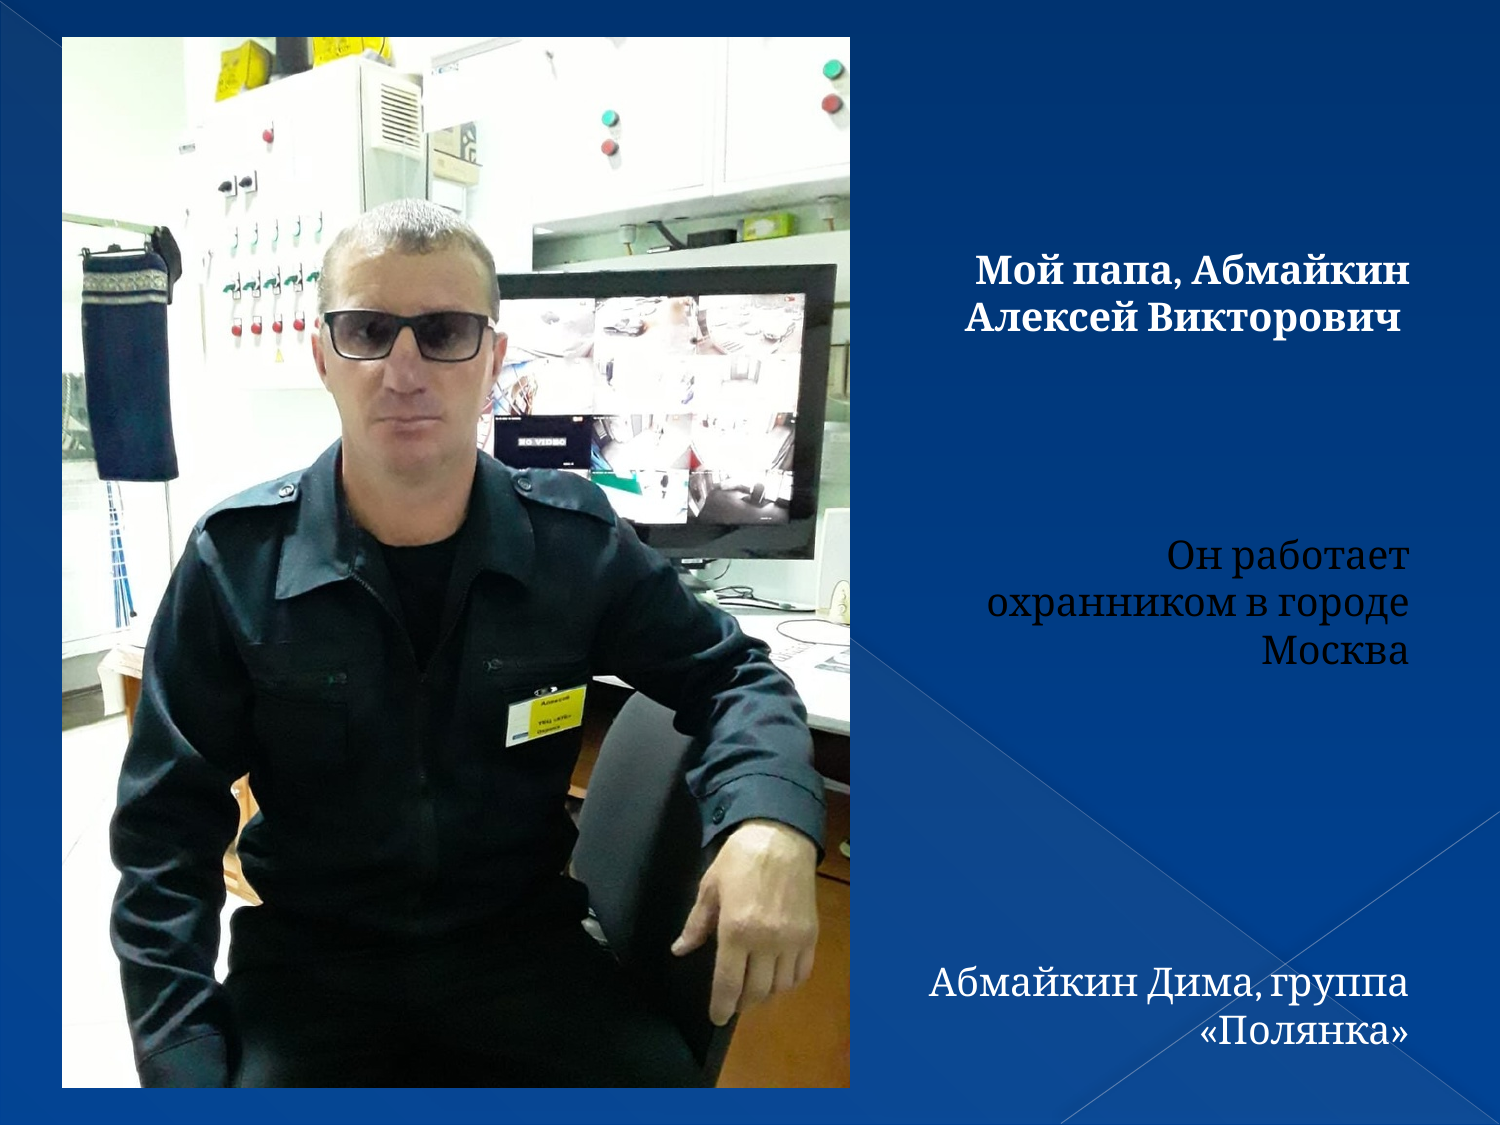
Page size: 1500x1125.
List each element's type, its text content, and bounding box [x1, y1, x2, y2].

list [62, 37, 851, 1088]
text_box Мой папа, Абмайкин Алексей Викторович Он работает охранником в городе Москва Абмайкин Дима, группа «Полянка» [912, 237, 1425, 1125]
